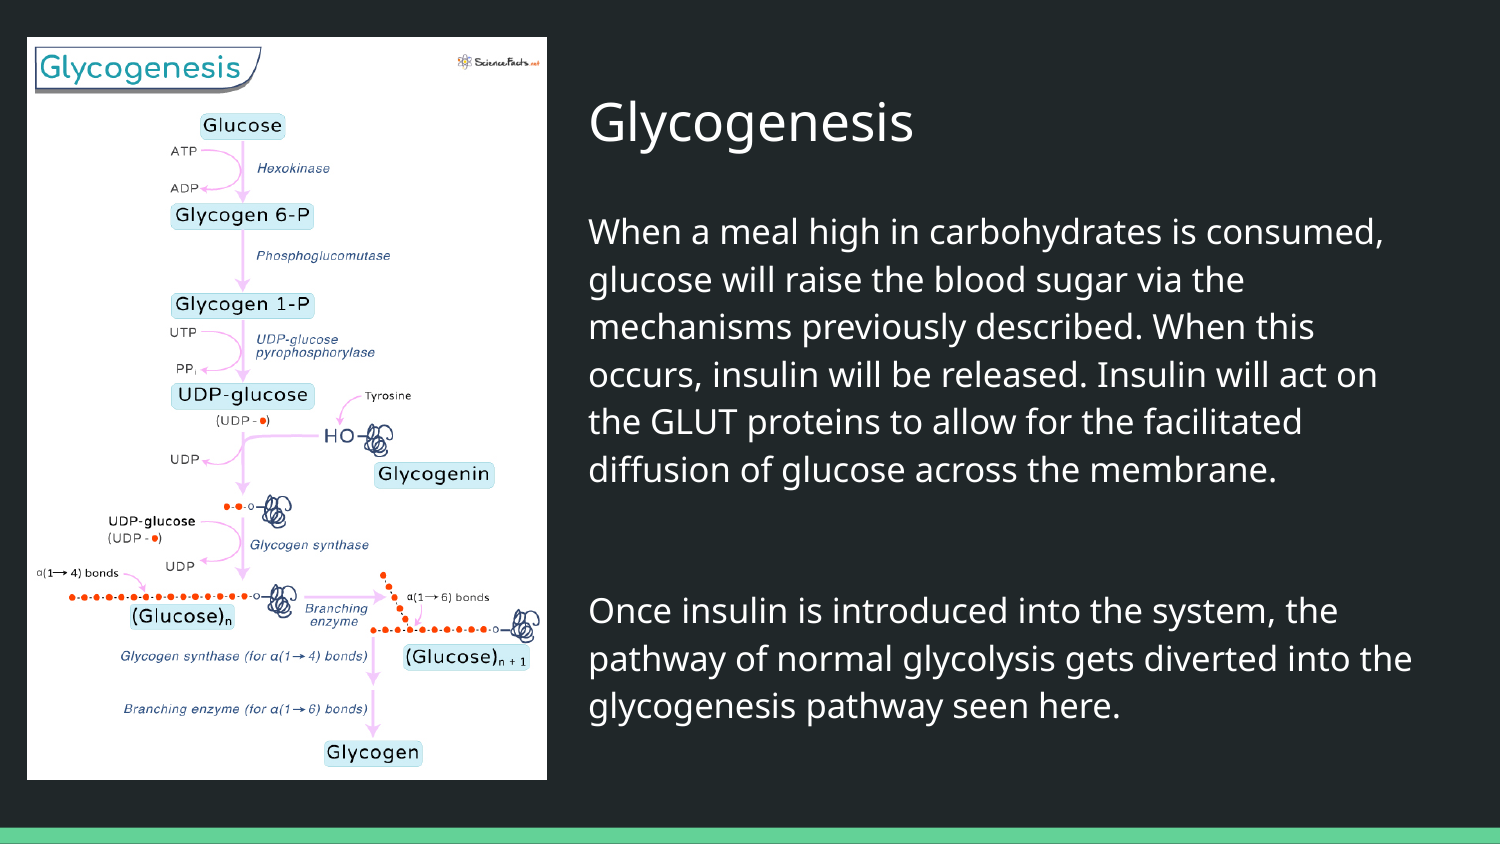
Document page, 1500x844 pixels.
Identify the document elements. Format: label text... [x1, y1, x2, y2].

list When a meal high in carbohydrates is consumed, glucose will raise the blood sugar via the mechanisms previously described. When this occurs, insulin will be released. Insulin will act on the GLUT proteins to allow for the facilitated diffusion of glucose across the membrane. Once insulin is introduced into the system, the pathway of normal glycolysis gets diverted into the glycogenesis pathway seen here. [573, 189, 1449, 750]
title Glycogenesis [573, 72, 1449, 167]
picture [26, 37, 547, 780]
